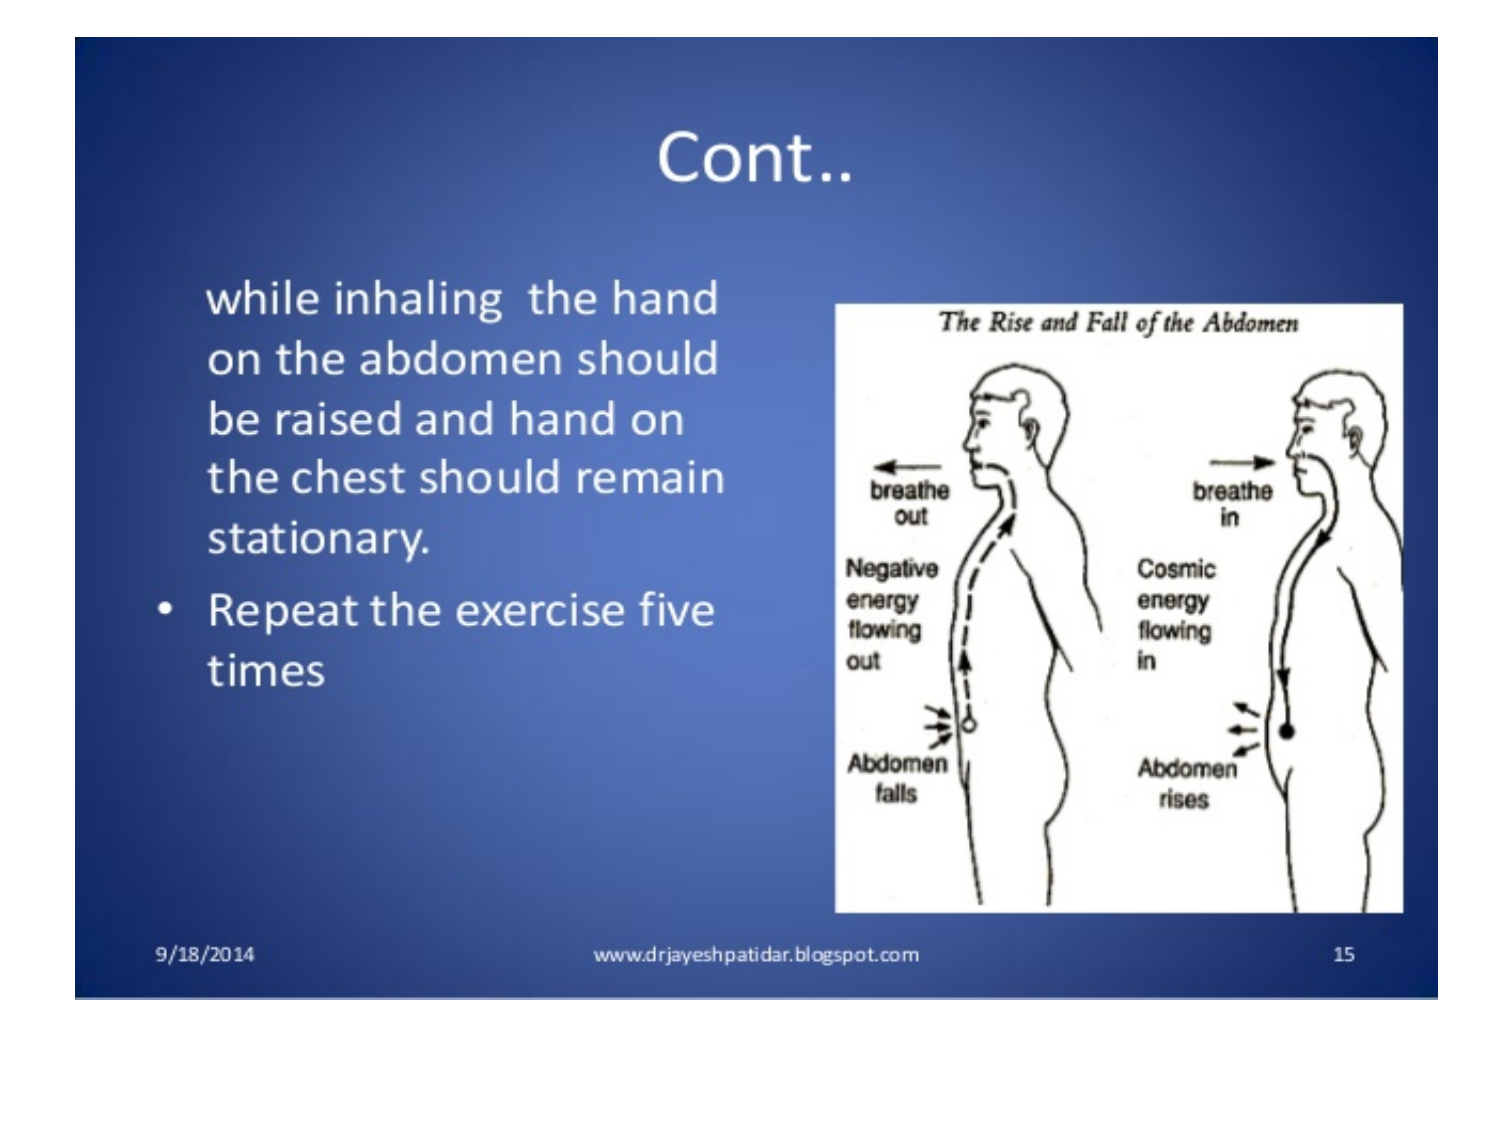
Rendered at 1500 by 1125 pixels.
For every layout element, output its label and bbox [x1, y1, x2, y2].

picture [74, 37, 1438, 1001]
